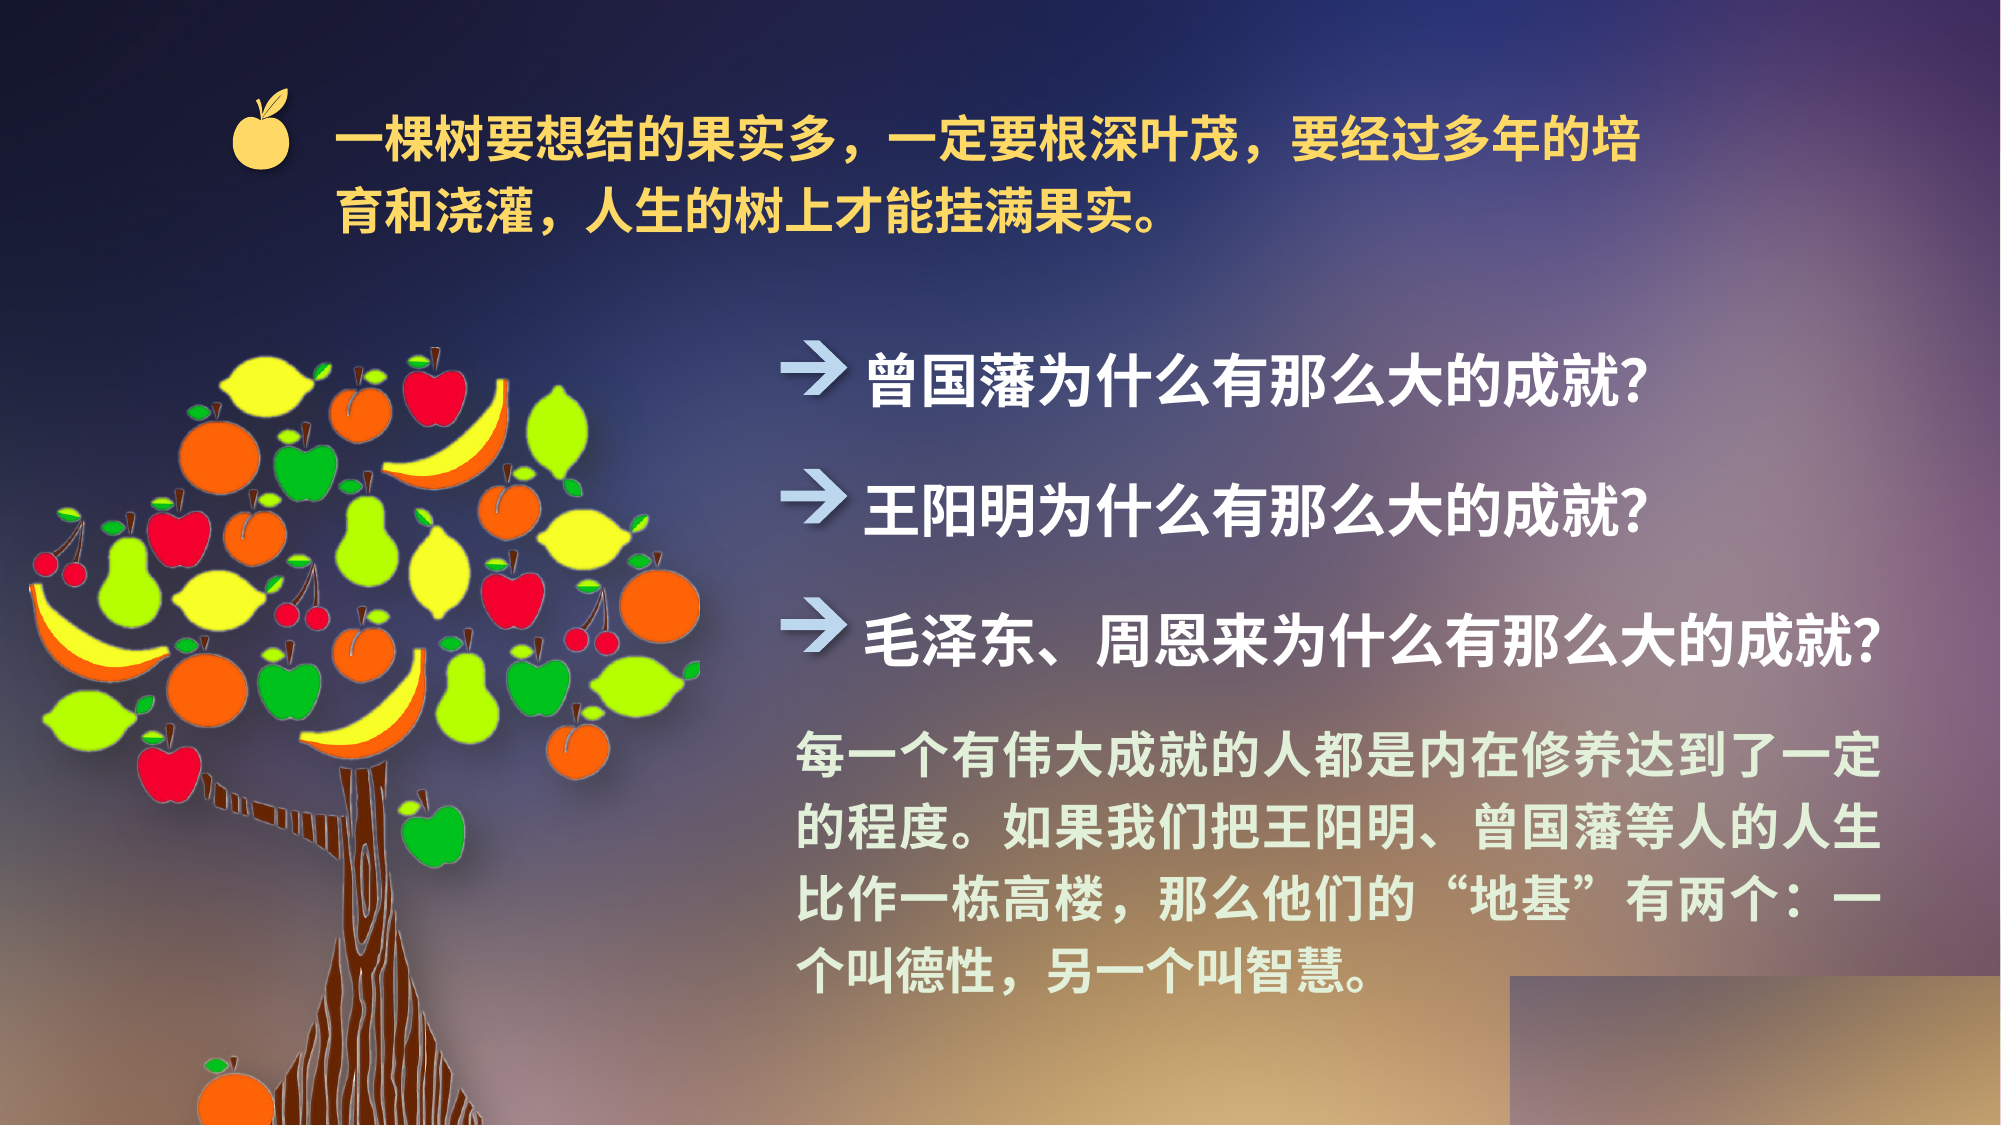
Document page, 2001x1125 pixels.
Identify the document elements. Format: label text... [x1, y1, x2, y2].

text_box 一棵树要想结的果实多，一定要根深叶茂，要经过多年的培育和浇灌，人生的树上才能挂满果实。 [319, 88, 1657, 247]
text_box [780, 340, 848, 395]
text_box 每一个有伟大成就的人都是内在修养达到了一定的程度。如果我们把王阳明、曾国藩等人的人生比作一栋高楼，那么他们的“地基”有两个：一个叫德性，另一个叫智慧。 [780, 704, 1898, 1008]
text_box [780, 597, 848, 652]
picture [0, 0, 2001, 1125]
text_box 曾国藩为什么有那么大的成就？ 王阳明为什么有那么大的成就？ 毛泽东、周恩来为什么有那么大的成就？ [847, 302, 1934, 682]
text_box [1509, 975, 2000, 1125]
text_box [232, 88, 290, 170]
text_box [780, 468, 848, 524]
